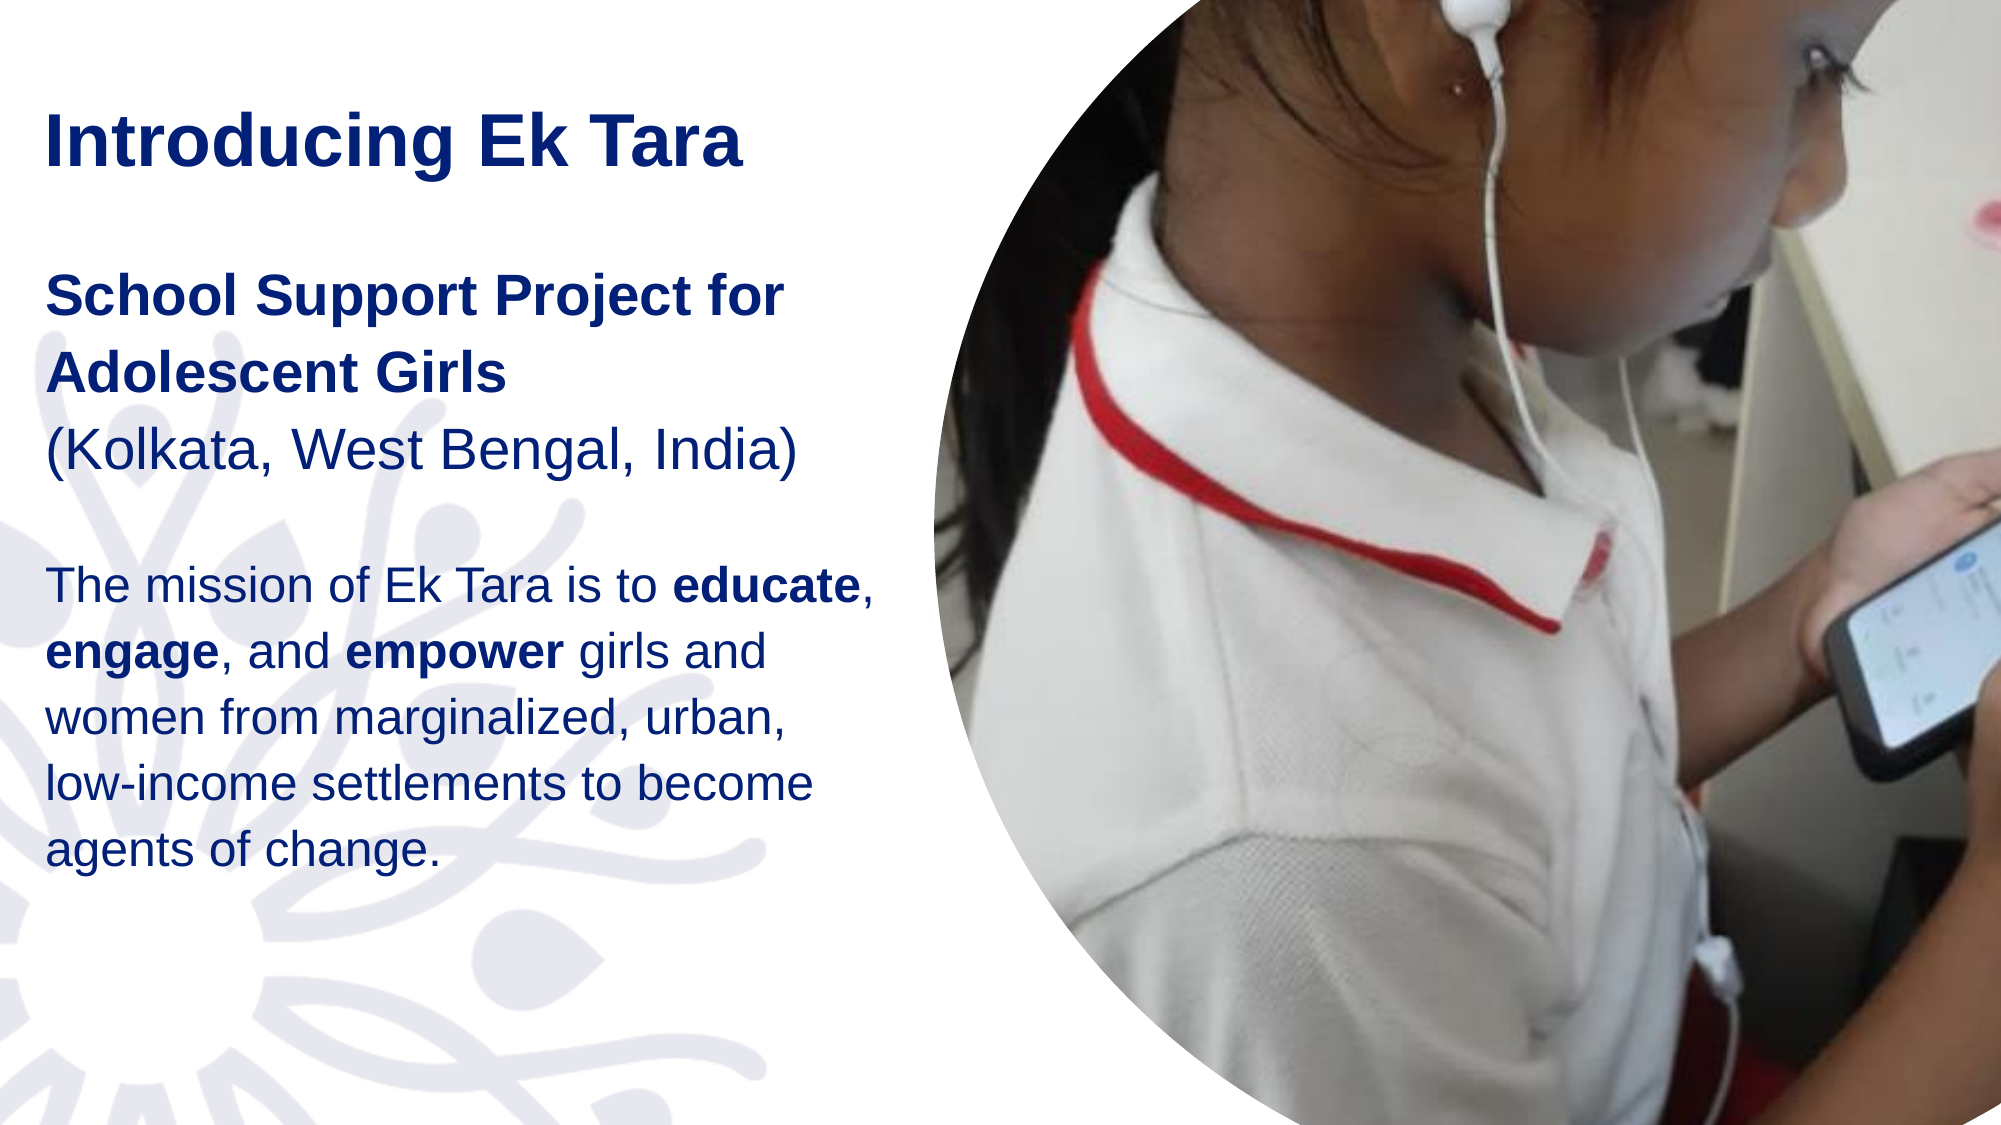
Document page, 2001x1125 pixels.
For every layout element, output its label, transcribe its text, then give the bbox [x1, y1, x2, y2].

title Introducing Ek Tara [30, 84, 934, 206]
picture [934, 0, 2001, 1125]
list School Support Project for Adolescent Girls (Kolkata, West Bengal, India) The mission of Ek Tara is to educate, engage, and empower girls and women from marginalized, urban, low-income settlements to become agents of change. [30, 242, 908, 1072]
